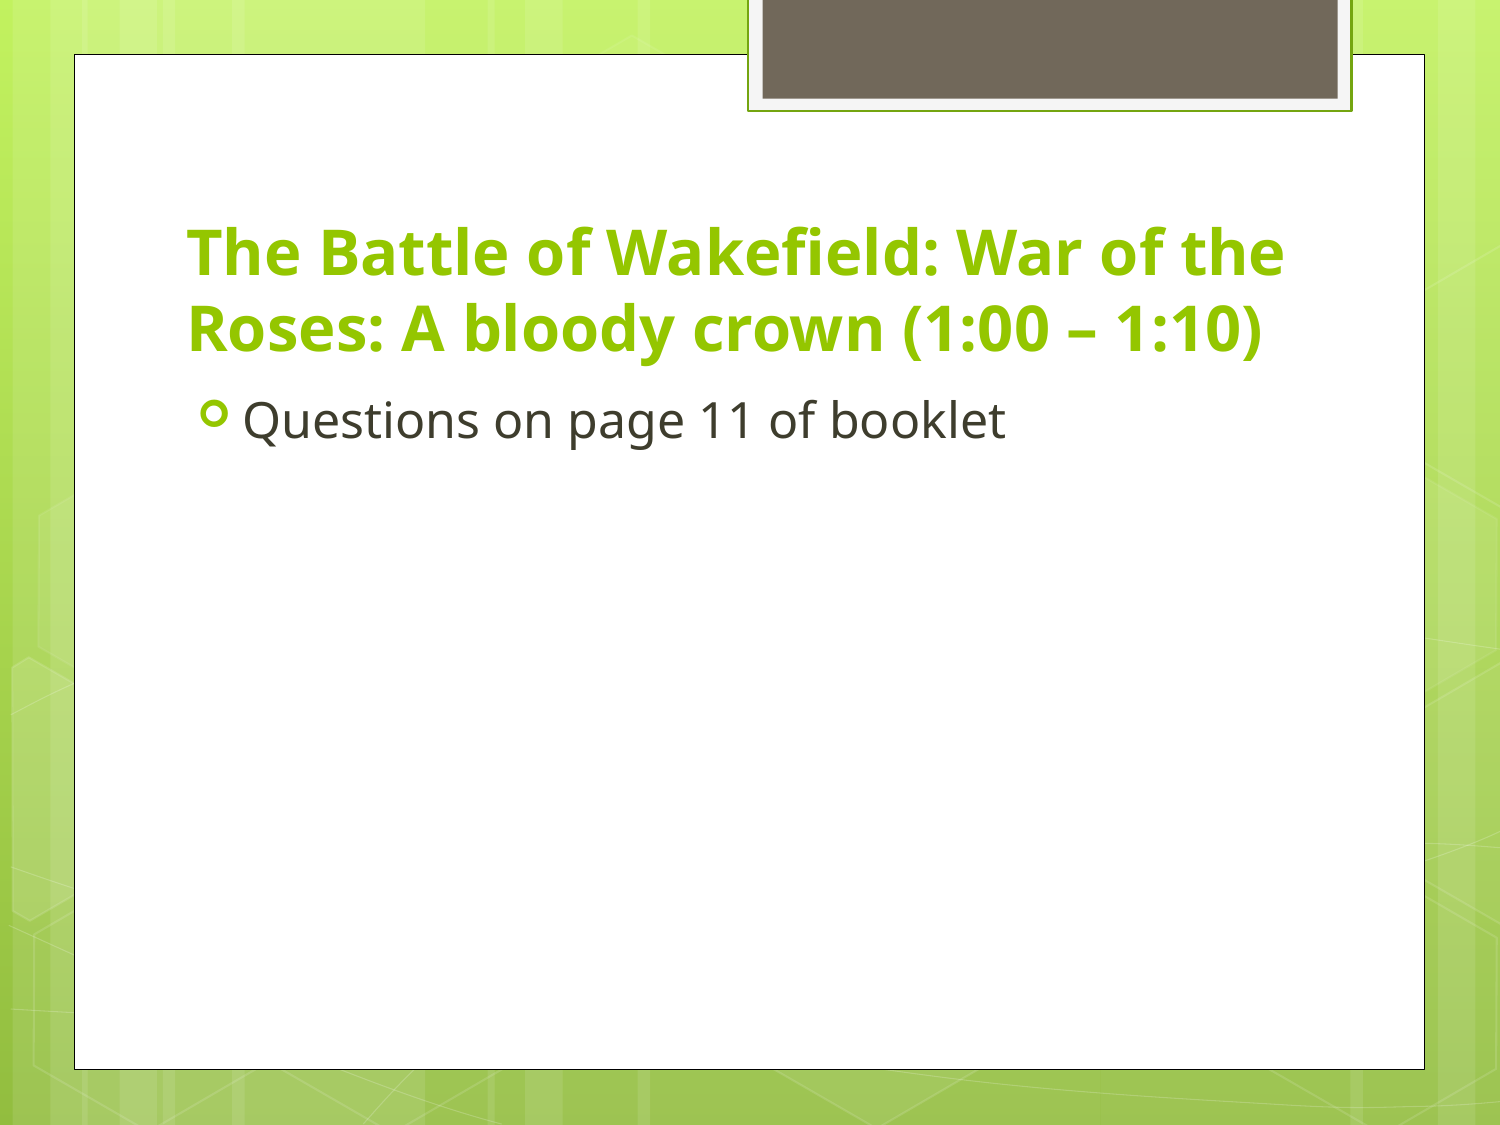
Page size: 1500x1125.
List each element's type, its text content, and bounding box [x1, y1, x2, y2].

list Questions on page 11 of booklet [171, 381, 1283, 957]
title The Battle of Wakefield: War of the Roses: A bloody crown (1:00 – 1:10) [171, 184, 1324, 372]
